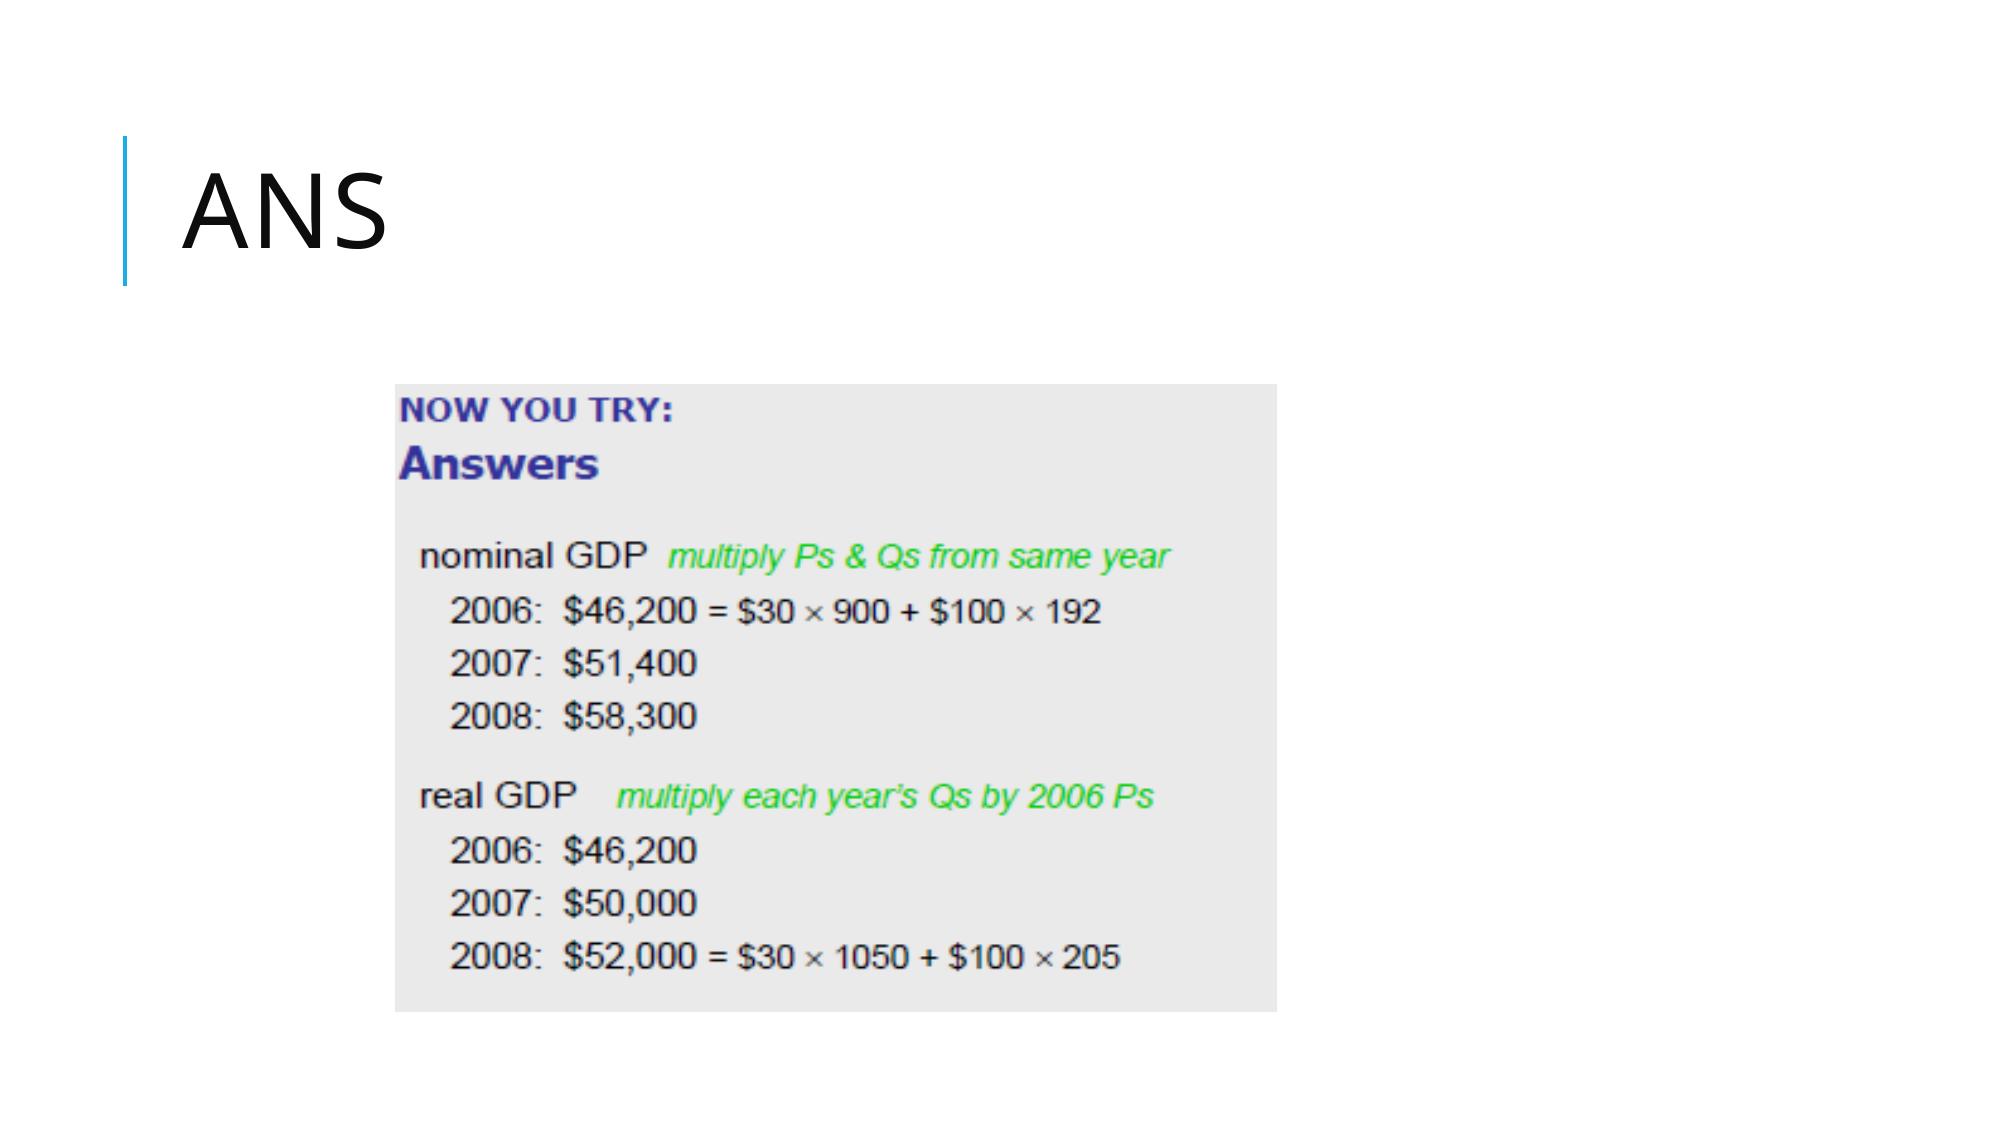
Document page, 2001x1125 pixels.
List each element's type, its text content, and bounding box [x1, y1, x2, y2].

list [394, 384, 1278, 1013]
title Ans [168, 96, 1763, 342]
